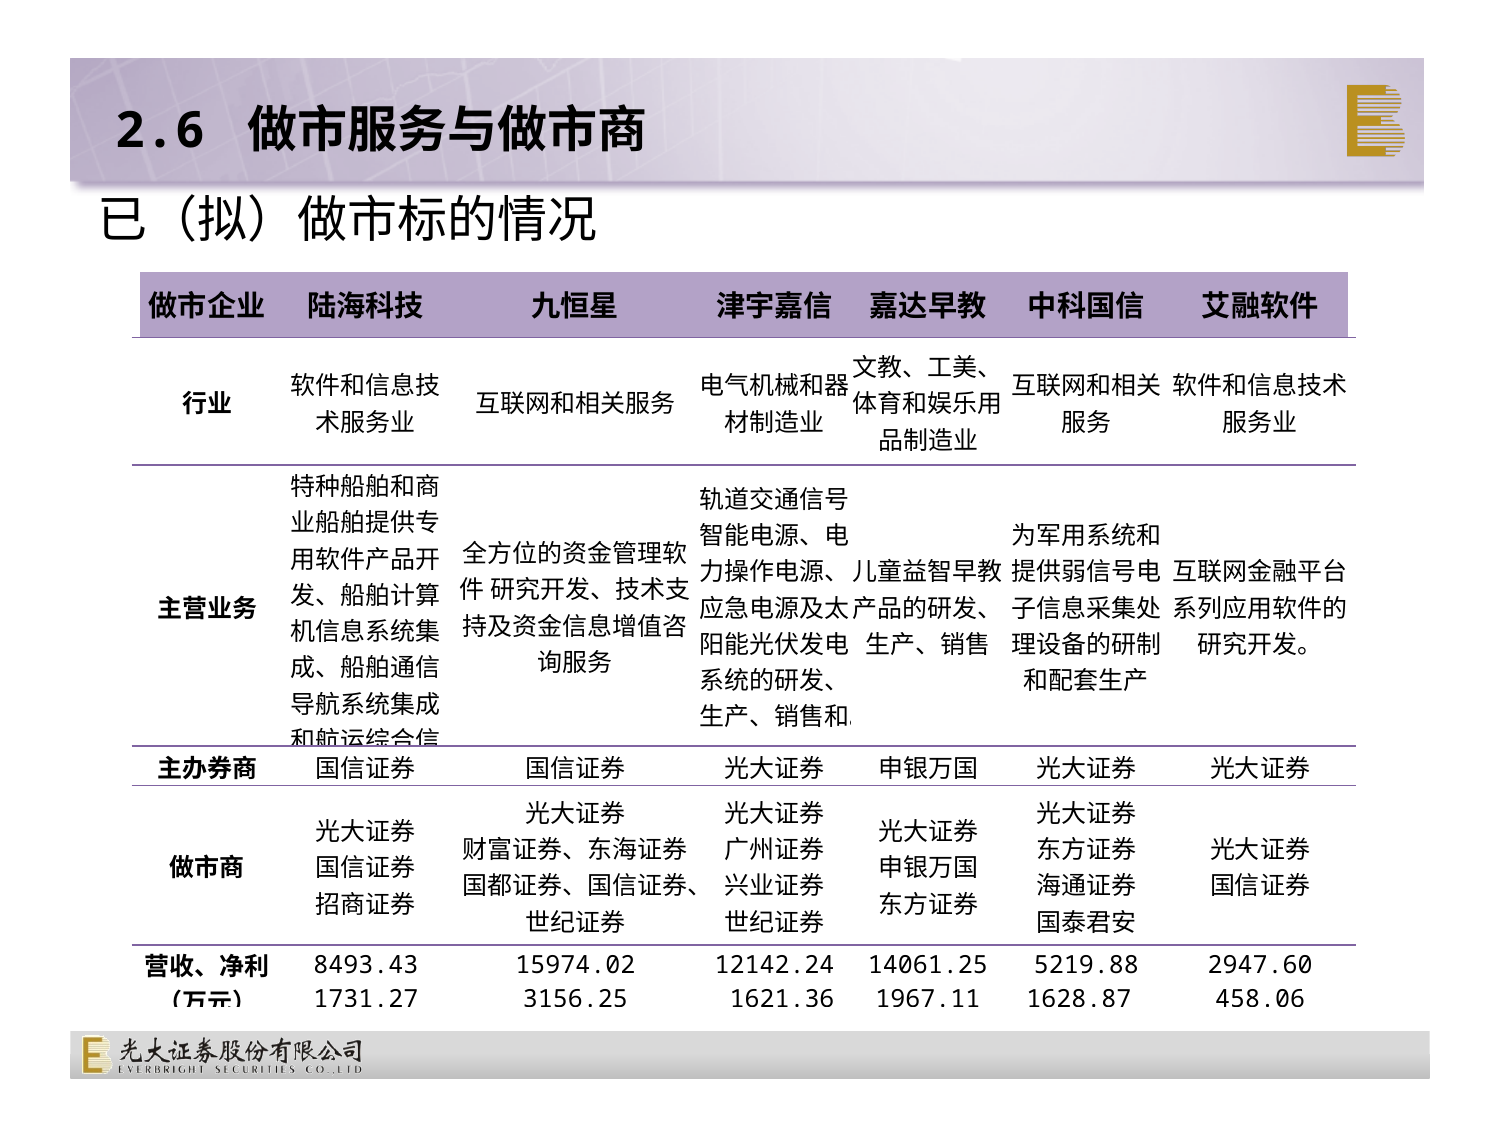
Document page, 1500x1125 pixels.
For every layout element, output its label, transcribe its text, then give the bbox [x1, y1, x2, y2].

table_cell 光大证券 东方证券 海通证券 国泰君安 [1005, 786, 1168, 944]
picture [82, 1035, 364, 1078]
table_header 艾融软件 [1168, 272, 1348, 337]
table_cell 文教、工美、体育和娱乐用品制造业 [851, 338, 1005, 464]
table_cell 光大证券 广州证券 兴业证券 世纪证券 [698, 786, 851, 944]
table_cell 国信证券 [279, 747, 453, 785]
text_box 已（拟）做市标的情况 [82, 179, 1500, 255]
table_cell 光大证券 [698, 747, 851, 785]
table_header 津宇嘉信 [698, 272, 851, 337]
table_cell 15974.02 3156.25 [453, 946, 698, 1007]
table_cell 14061.25 1967.11 [851, 946, 1005, 1007]
table_header 九恒星 [453, 272, 698, 337]
table_cell 电气机械和器材制造业 [698, 338, 851, 464]
table_header 嘉达早教 [851, 272, 1005, 337]
table_cell 光大证券 国信证券 [1168, 786, 1348, 944]
table_cell 光大证券 [1168, 747, 1348, 785]
table_cell 主营业务 [140, 466, 279, 745]
table_cell 软件和信息技术服务业 [279, 338, 453, 464]
table_cell 光大证券 财富证券、东海证券 国都证券、国信证券、世纪证券 [453, 786, 698, 944]
table_cell 2947.60 458.06 [1168, 946, 1348, 1007]
table_cell 主办券商 [140, 747, 279, 785]
table_cell 互联网和相关服务 [1005, 338, 1168, 464]
table_cell 做市商 [140, 786, 279, 944]
table_cell 行业 [140, 338, 279, 464]
table_cell 光大证券 [1005, 747, 1168, 785]
table_cell 软件和信息技术服务业 [1168, 338, 1348, 464]
table_cell 12142.24 1621.36 [698, 946, 851, 1007]
table_cell 为军用系统和提供弱信号电子信息采集处理设备的研制和配套生产 [1005, 466, 1168, 745]
table_cell 全方位的资金管理软件 研究开发、技术支持及资金信息增值咨询服务 [453, 466, 698, 745]
table_cell 互联网金融平台系列应用软件的研究开发。 [1168, 466, 1348, 745]
table_cell 光大证券 申银万国 东方证券 [851, 786, 1005, 944]
table_cell 申银万国 [851, 747, 1005, 785]
text_box 2.6 做市服务与做市商 [100, 89, 662, 165]
table_cell 8493.43 1731.27 [279, 946, 453, 1007]
table_cell 特种船舶和商业船舶提供专用软件产品开发、船舶计算机信息系统集成、船舶通信导航系统集成和航运综合信息服务 [279, 466, 453, 745]
table_cell 国信证券 [453, 747, 698, 785]
table_cell 儿童益智早教产品的研发、生产、销售 [851, 466, 1005, 745]
picture [1340, 78, 1411, 161]
table_cell 营收、净利 （万元） [140, 946, 279, 1007]
table_cell 光大证券 国信证券 招商证券 [279, 786, 453, 944]
table_header 中科国信 [1005, 272, 1168, 337]
table_cell 互联网和相关服务 [453, 338, 698, 464]
table_header 陆海科技 [279, 272, 453, 337]
table_header 做市企业 [140, 272, 279, 337]
table_cell 轨道交通信号智能电源、电力操作电源、应急电源及太阳能光伏发电系统的研发、生产、销售和。 [698, 466, 851, 745]
table_cell 5219.88 1628.87 [1005, 946, 1168, 1007]
